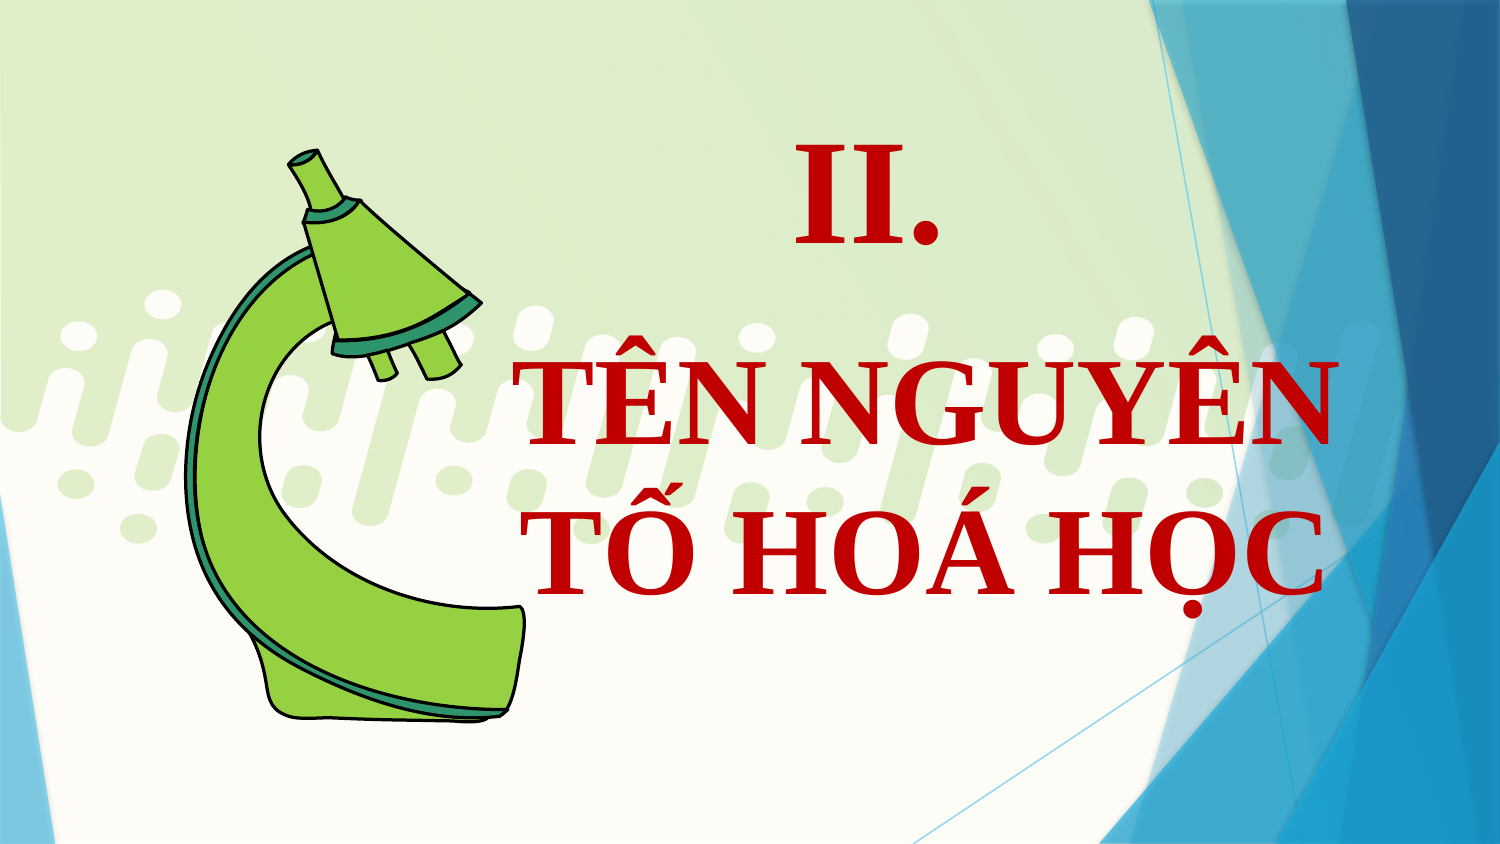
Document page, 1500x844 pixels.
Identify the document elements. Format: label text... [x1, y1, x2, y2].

text_box II. [683, 124, 1053, 243]
text_box [303, 196, 359, 222]
text_box [249, 634, 488, 722]
text_box [288, 150, 317, 164]
text_box [195, 255, 525, 709]
text_box [367, 350, 398, 381]
text_box [332, 318, 432, 357]
text_box [185, 246, 508, 718]
text_box [455, 288, 482, 304]
text_box TÊN NGUYÊN TỐ HOÁ HỌC [432, 304, 1420, 448]
text_box [303, 200, 468, 340]
text_box [288, 150, 344, 211]
text_box [408, 335, 432, 380]
